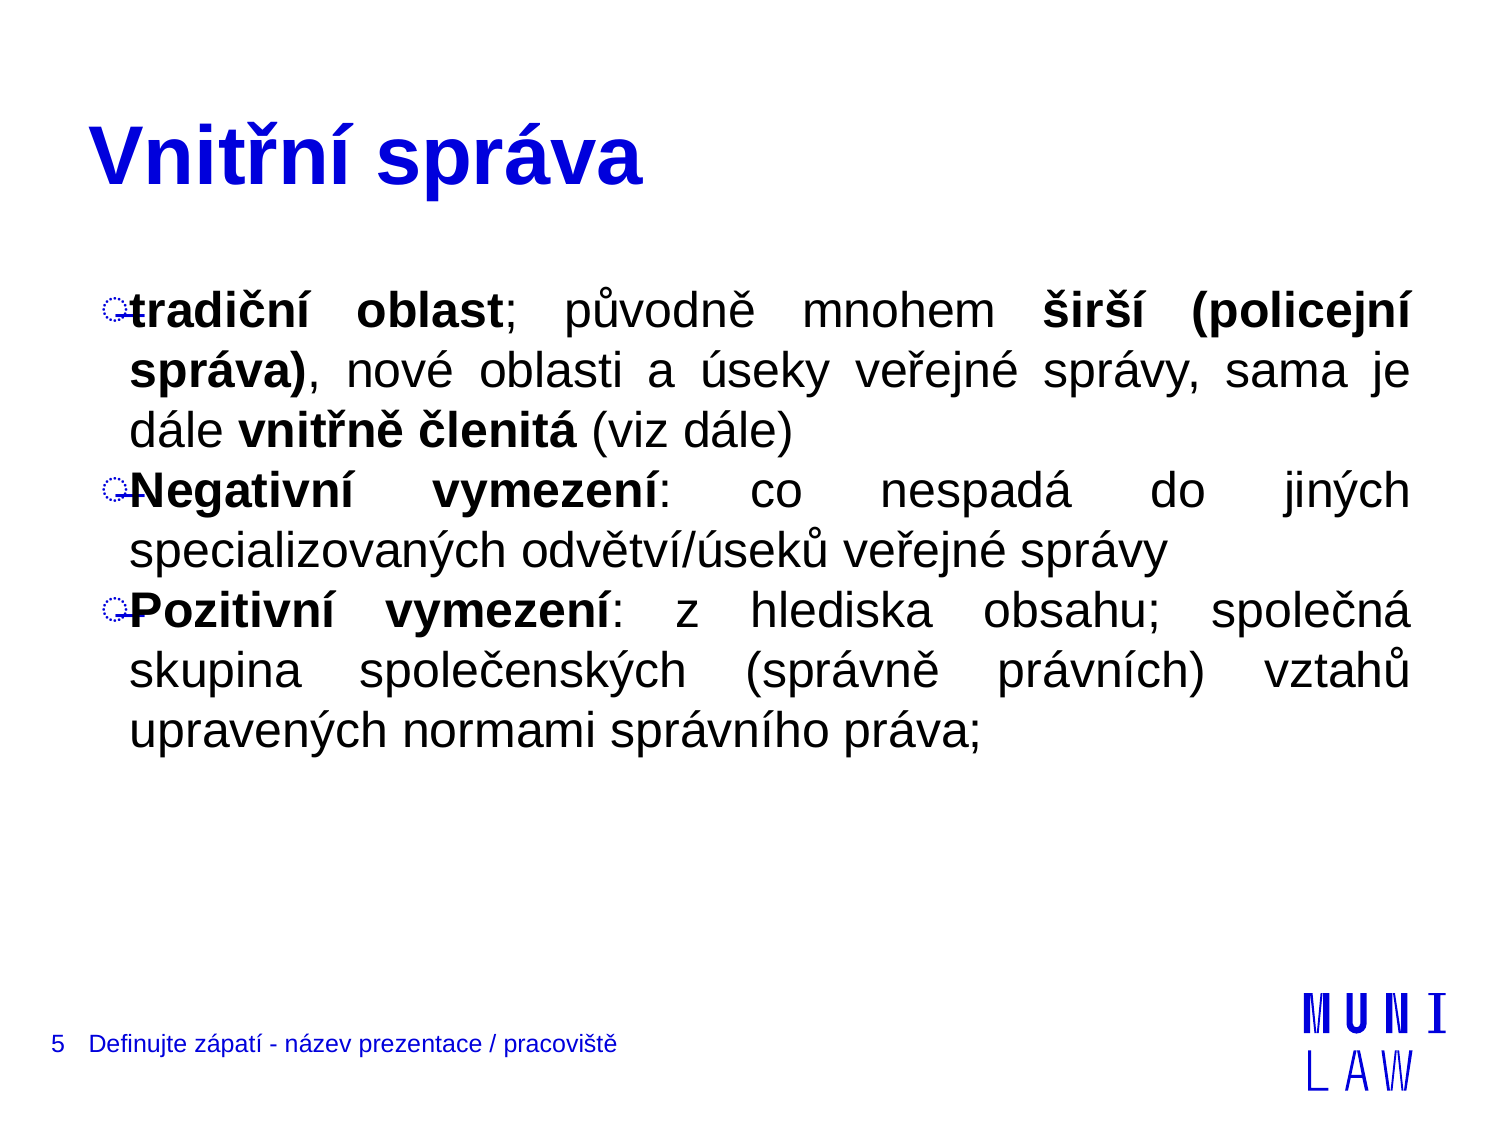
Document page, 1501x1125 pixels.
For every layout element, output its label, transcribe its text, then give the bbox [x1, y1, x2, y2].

list tradiční oblast; původně mnohem širší (policejní správa), nové oblasti a úseky veřejné správy, sama je dále vnitřně členitá (viz dále) Negativní vymezení: co nespadá do jiných specializovaných odvětví/úseků veřejné správy Pozitivní vymezení: z hlediska obsahu; společná skupina společenských (správně právních) vztahů upravených normami správního práva; [88, 277, 1412, 957]
slide_number 5 [50, 1021, 82, 1063]
title Vnitřní správa [88, 118, 1412, 193]
footer Definujte zápatí - název prezentace / pracoviště [88, 1021, 1064, 1063]
